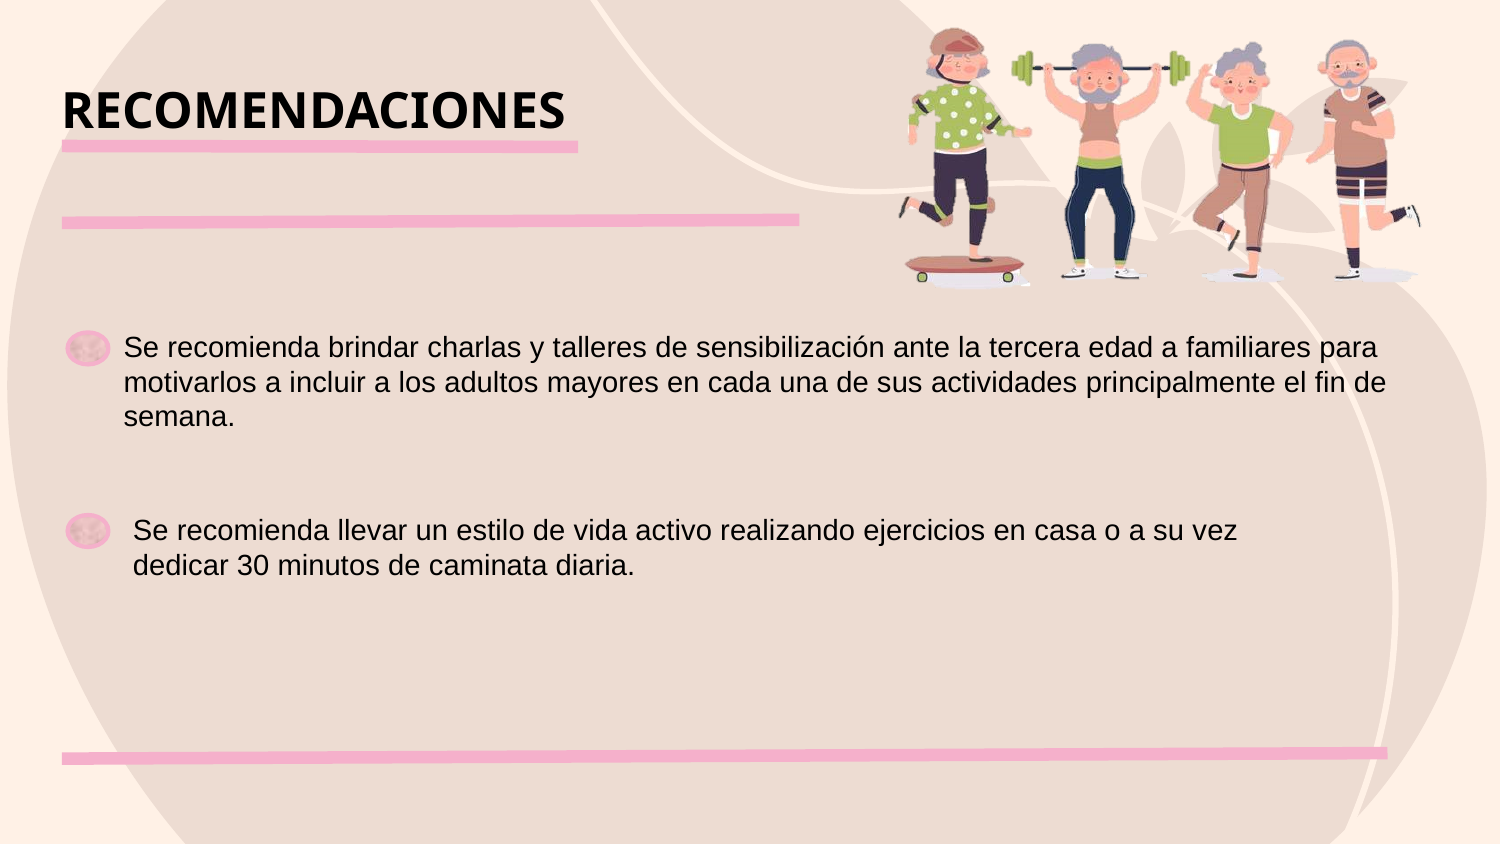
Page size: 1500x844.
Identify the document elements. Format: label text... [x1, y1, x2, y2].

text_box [61, 219, 800, 223]
text_box [65, 330, 111, 367]
text_box [65, 512, 111, 550]
text_box RECOMENDACIONES [61, 78, 871, 175]
text_box Se recomienda brindar charlas y talleres de sensibilización ante la tercera edad a familiares para motivarlos a incluir a los adultos mayores en cada una de sus actividades principalmente el fin de semana. [61, 320, 1450, 441]
text_box Se recomienda llevar un estilo de vida activo realizando ejercicios en casa o a su vez dedicar 30 minutos de caminata diaria. [71, 504, 1334, 589]
picture [876, 0, 1436, 342]
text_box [61, 752, 1388, 759]
